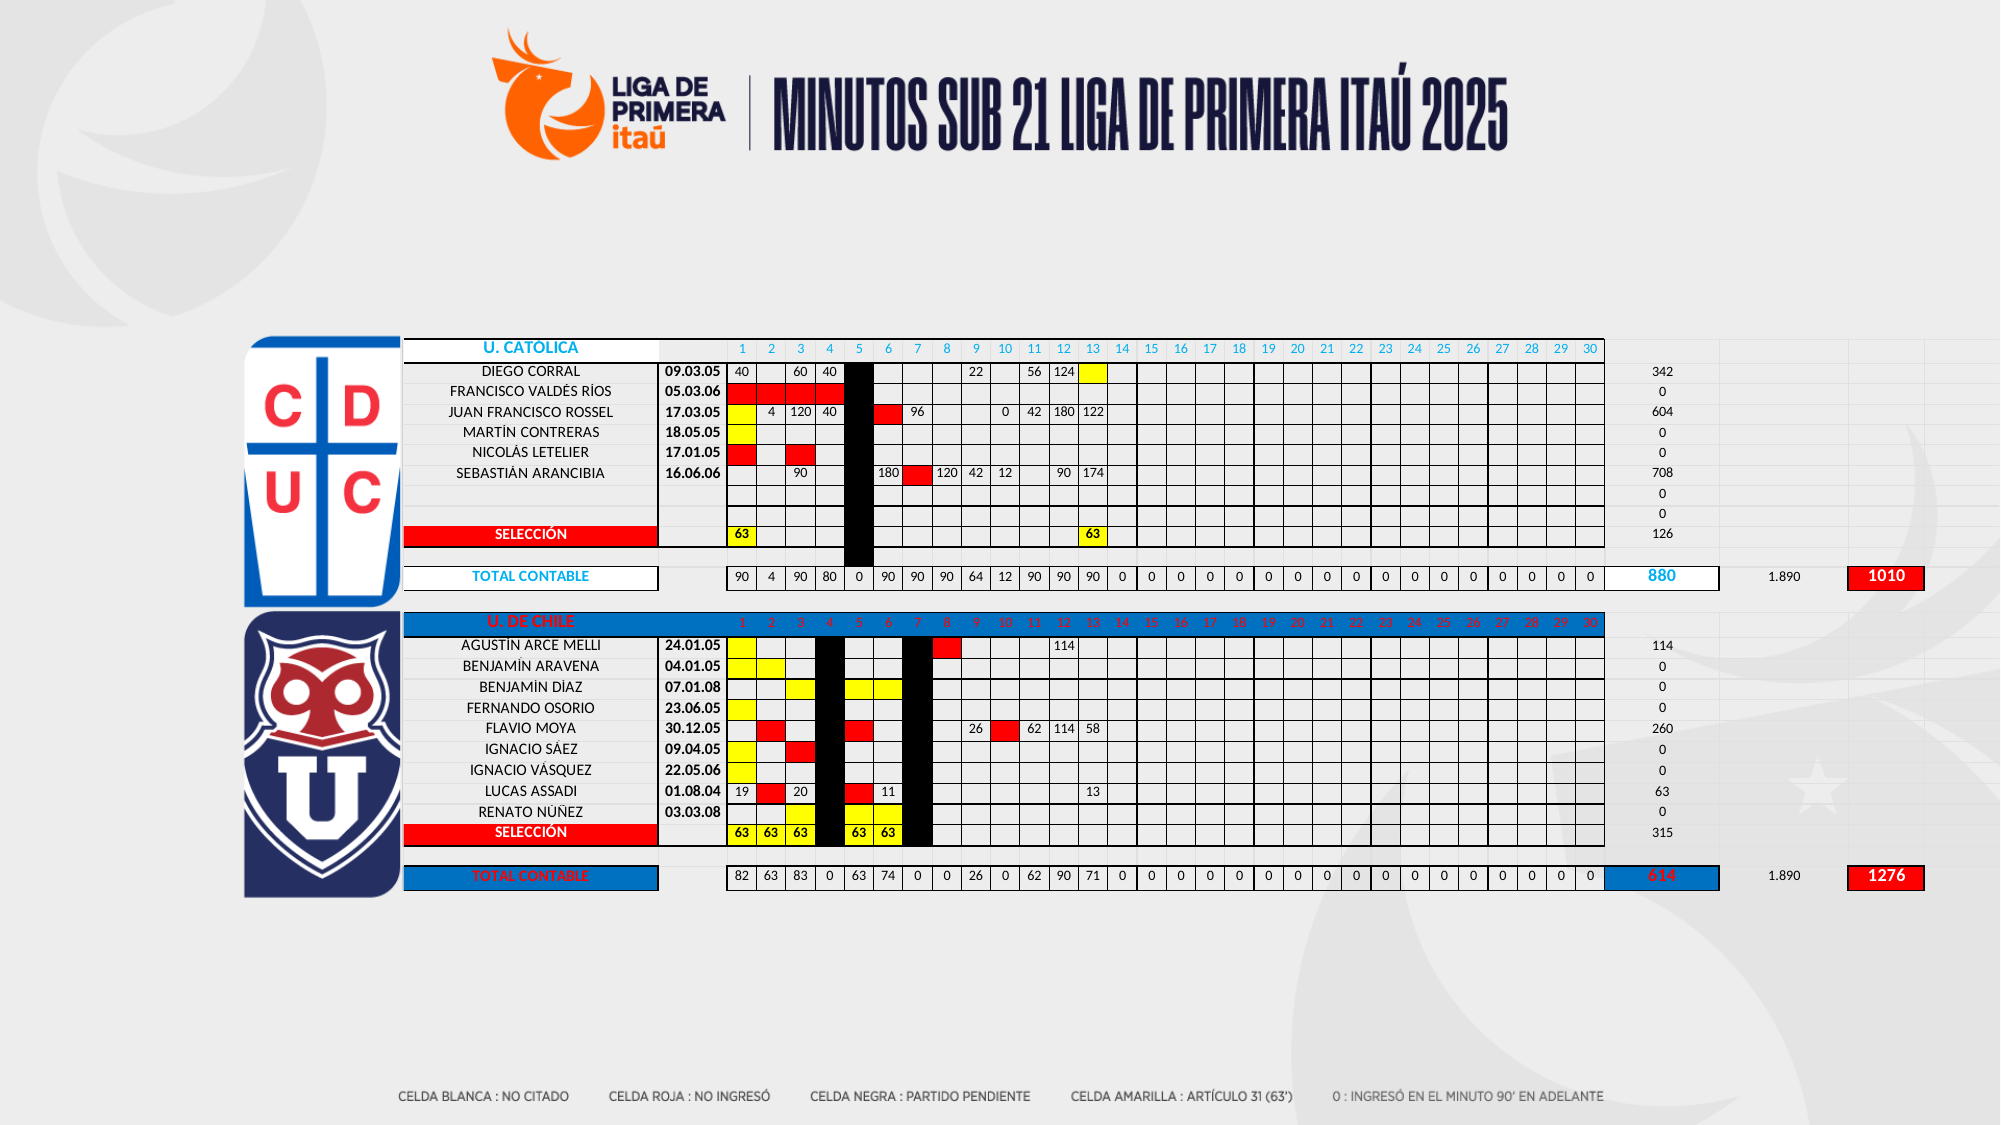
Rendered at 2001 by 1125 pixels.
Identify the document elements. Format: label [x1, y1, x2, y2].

picture [0, 0, 2001, 1125]
text_box [402, 338, 2000, 592]
text_box [402, 612, 2000, 892]
